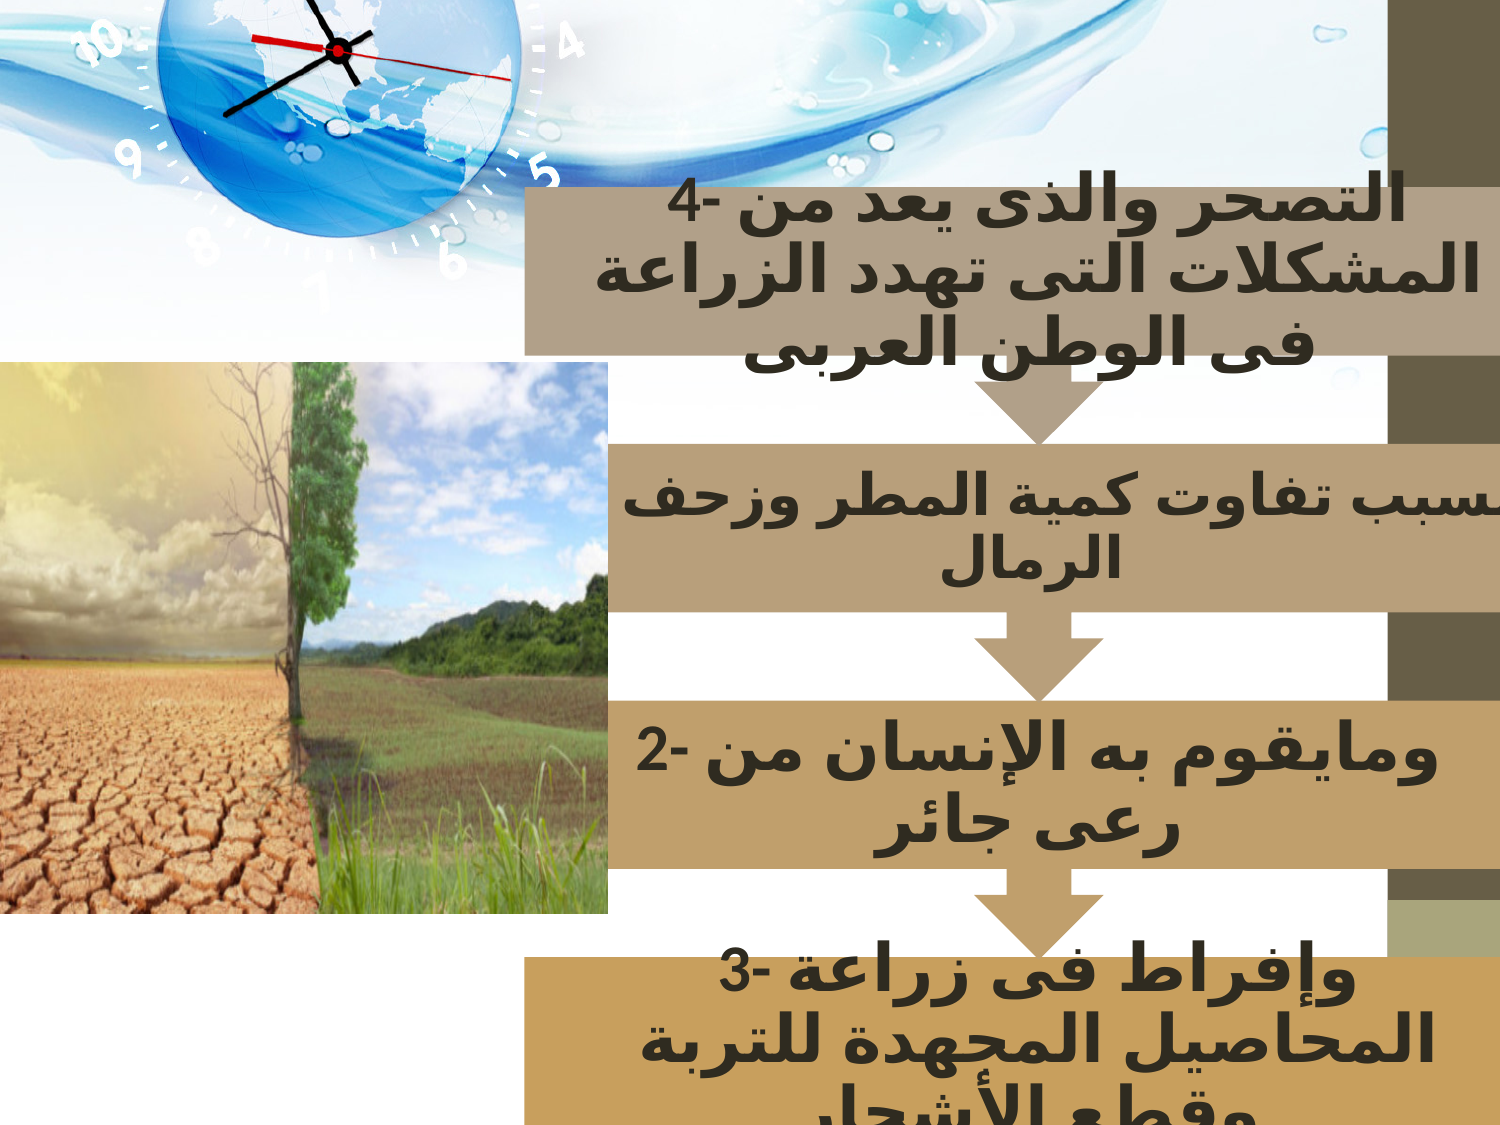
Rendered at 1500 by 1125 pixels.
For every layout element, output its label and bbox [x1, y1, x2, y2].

picture [0, 0, 1387, 1125]
text_box [523, 186, 1500, 1125]
